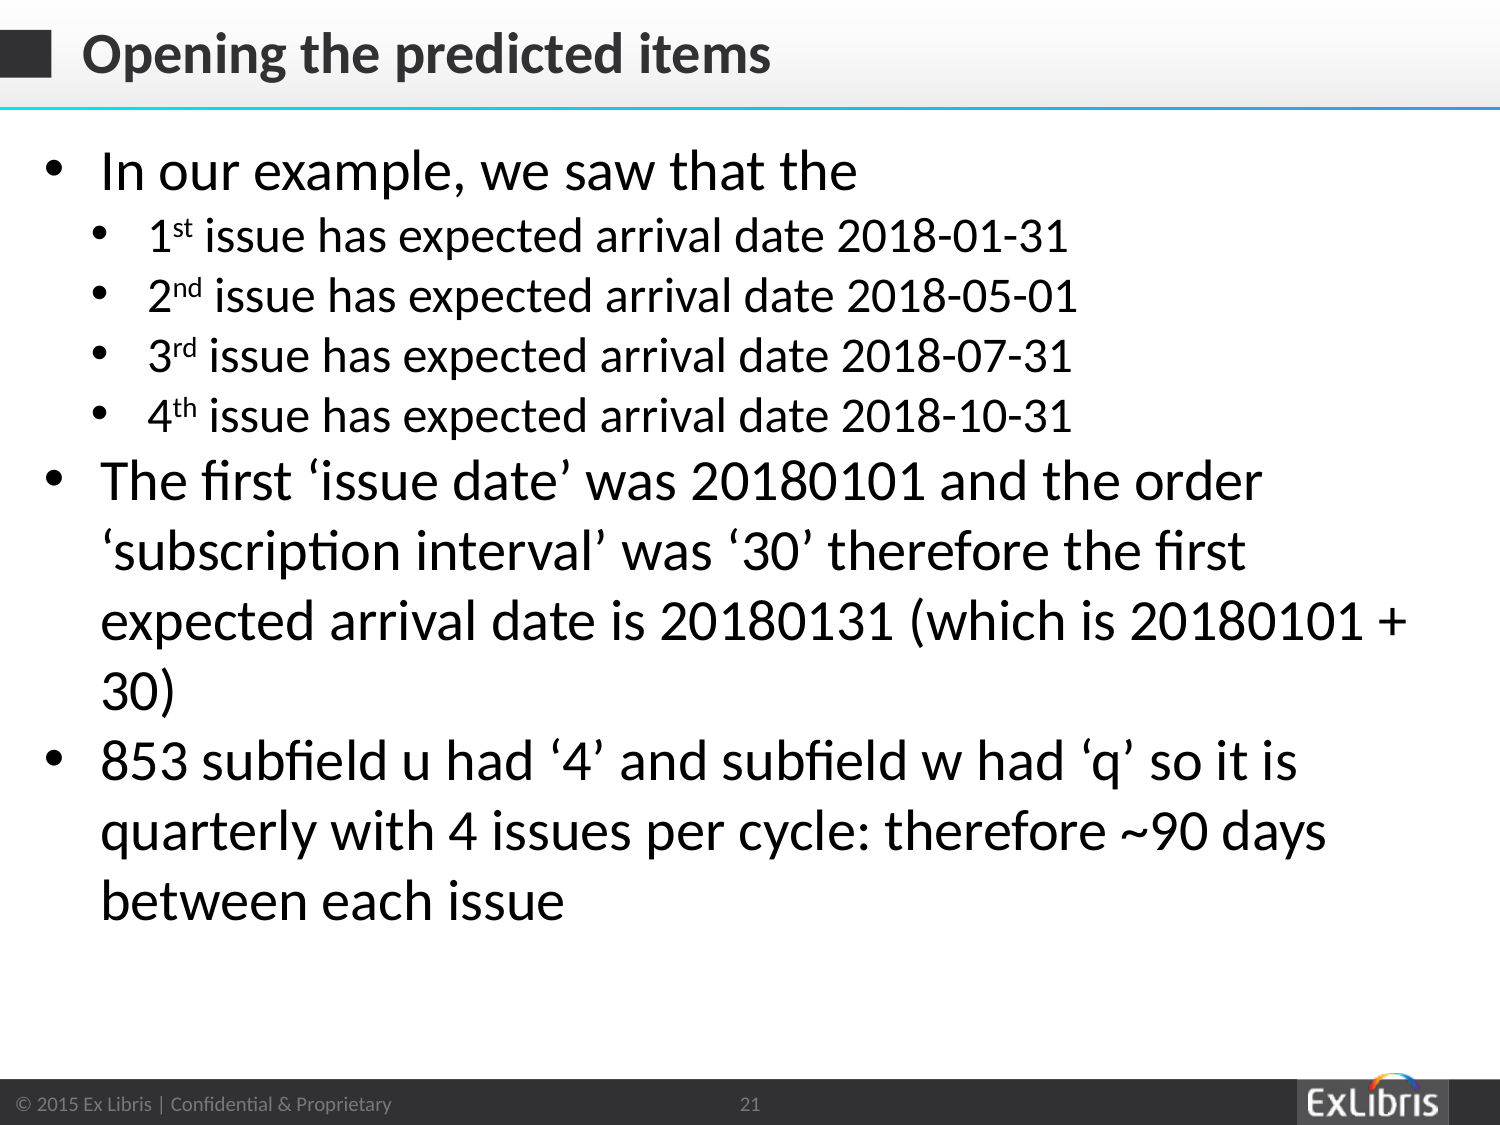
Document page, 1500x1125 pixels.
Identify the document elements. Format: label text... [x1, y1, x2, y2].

text_box In our example, we saw that the 1st issue has expected arrival date 2018-01-31 2nd issue has expected arrival date 2018-05-01 3rd issue has expected arrival date 2018-07-31 4th issue has expected arrival date 2018-10-31 The first ‘issue date’ was 20180101 and the order ‘subscription interval’ was ‘30’ therefore the first expected arrival date is 20180131 (which is 20180101 + 30) 853 subfield u had ‘4’ and subfield w had ‘q’ so it is quarterly with 4 issues per cycle: therefore ~90 days between each issue [29, 124, 1472, 940]
picture [1308, 1073, 1438, 1122]
slide_number 21 [662, 1073, 838, 1125]
title Opening the predicted items [67, 3, 1427, 107]
